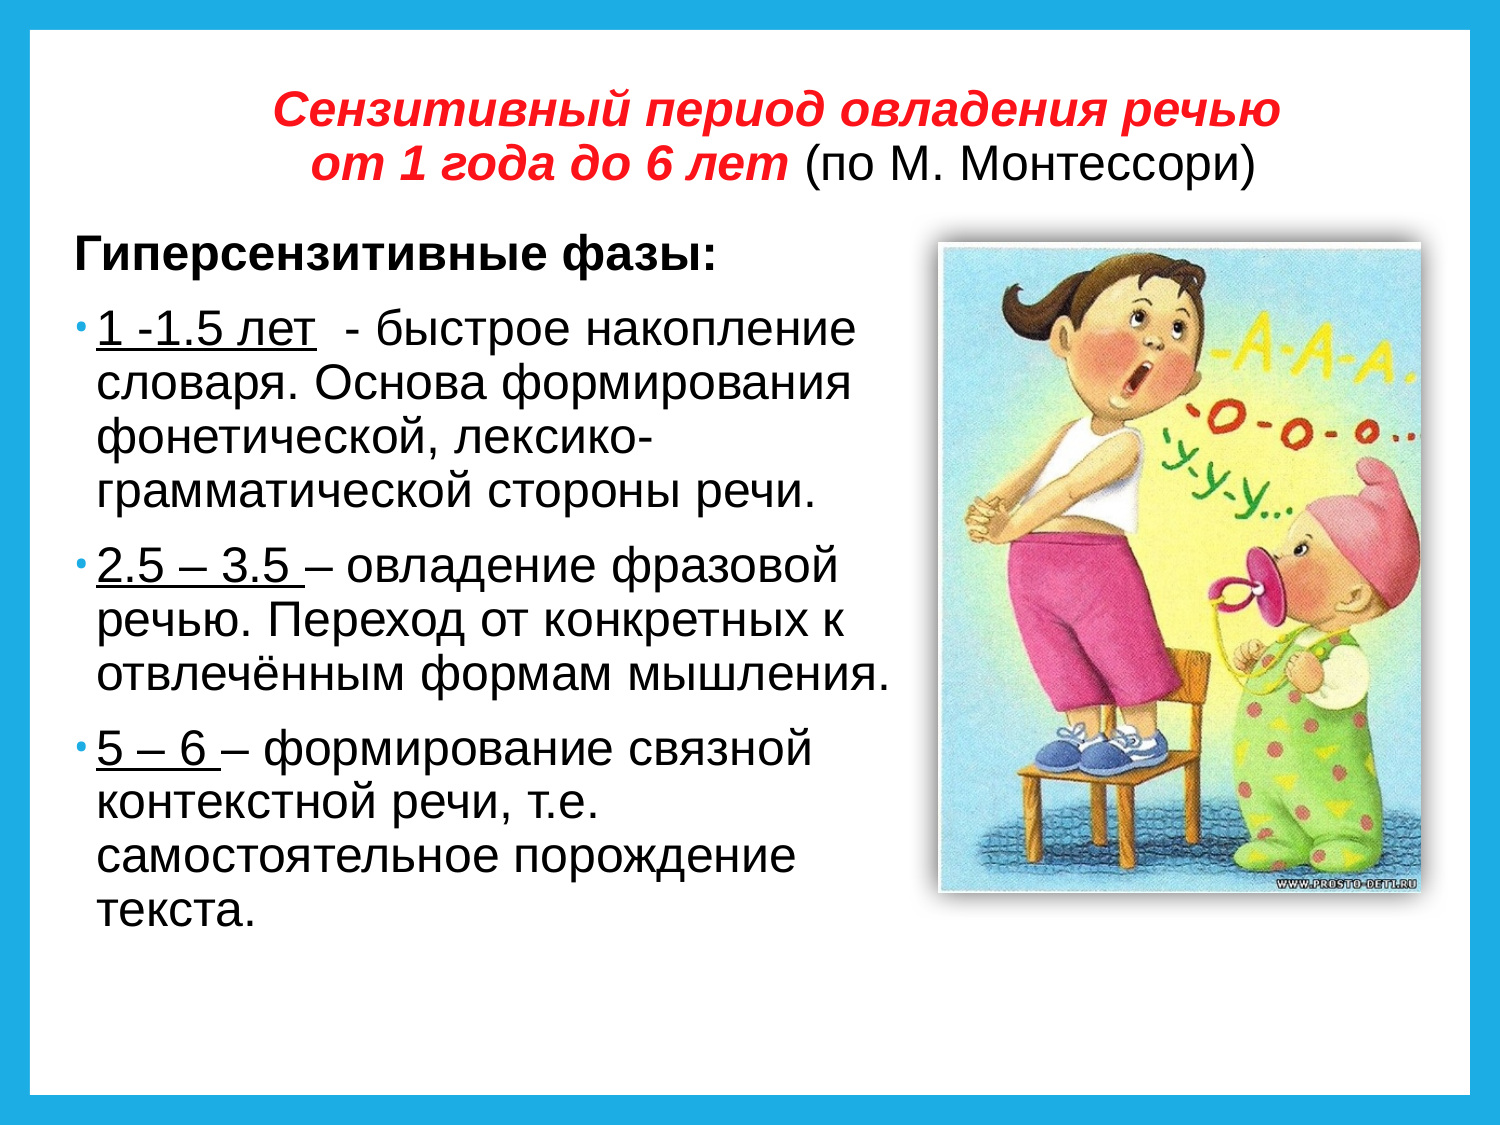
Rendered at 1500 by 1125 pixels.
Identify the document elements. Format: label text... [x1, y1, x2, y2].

list Гиперсензитивные фазы: 1 -1.5 лет - быстрое накопление словаря. Основа формирования фонетической, лексико-грамматической стороны речи. 2.5 – 3.5 – овладение фразовой речью. Переход от конкретных к отвлечённым формам мышления. 5 – 6 – формирование связной контекстной речи, т.е. самостоятельное порождение текста. [53, 219, 975, 963]
title Сензитивный период овладения речью от 1 года до 6 лет (по М. Монтессори) [206, 43, 1362, 219]
picture [938, 241, 1421, 893]
